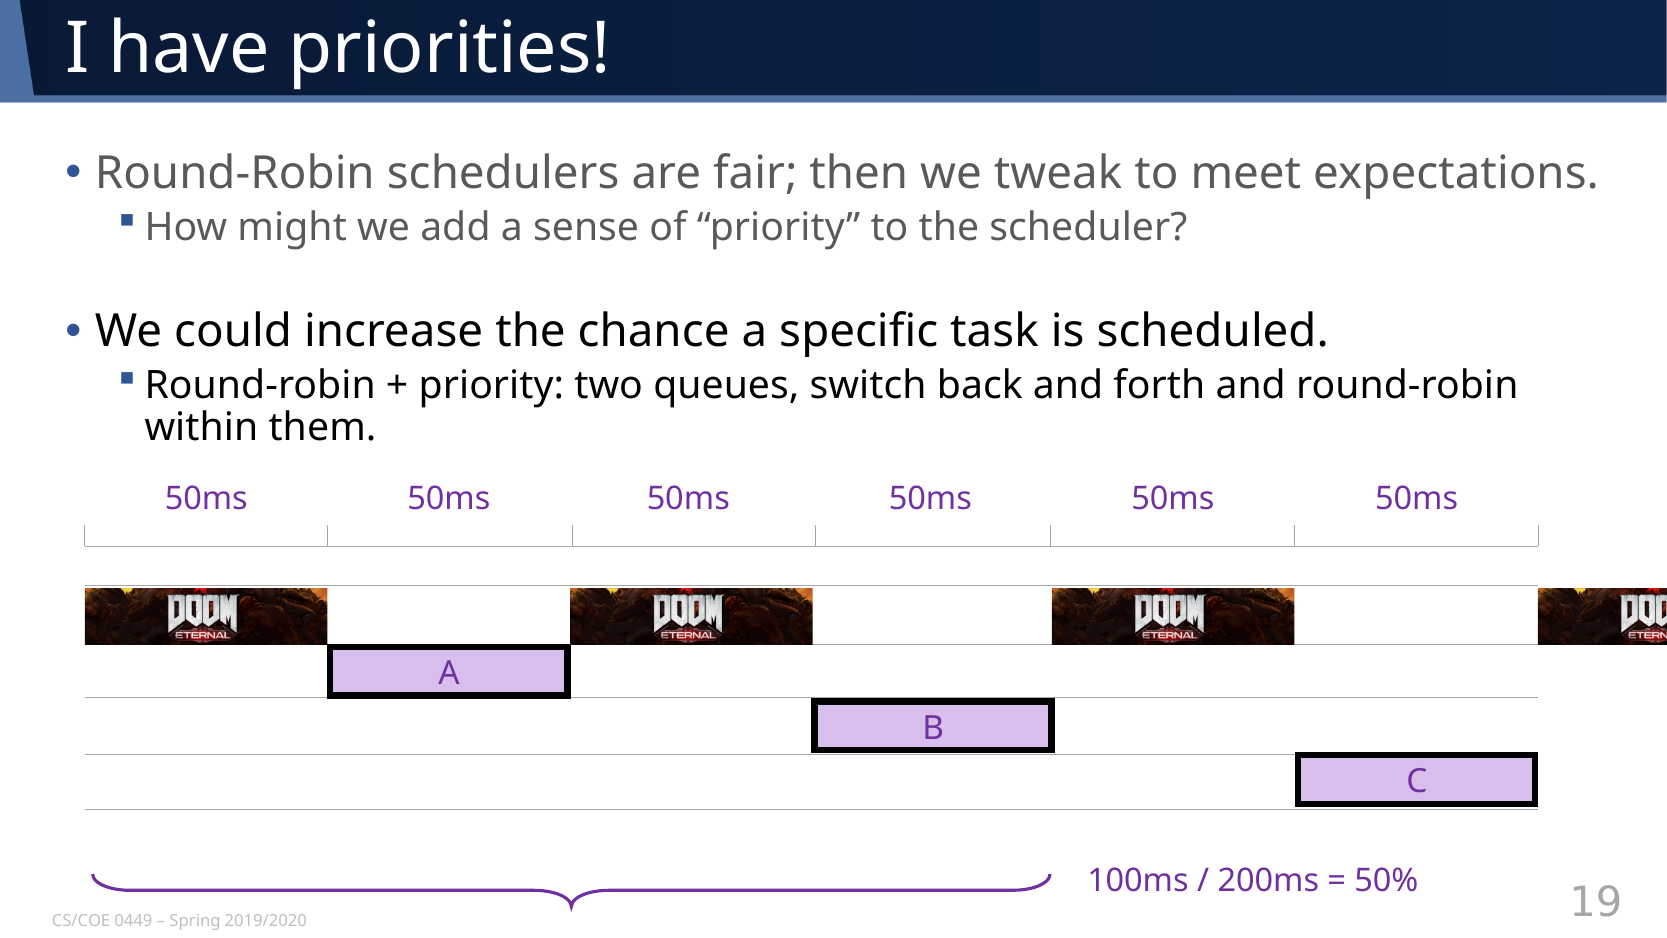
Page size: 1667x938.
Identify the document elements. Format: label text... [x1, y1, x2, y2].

text_box 100ms / 200ms = 50% [1072, 852, 1587, 906]
text_box C [1298, 755, 1536, 804]
text_box 50ms [1051, 470, 1295, 524]
text_box A [330, 647, 568, 696]
title I have priorities! [50, 3, 1667, 97]
text_box 50ms [327, 470, 566, 524]
text_box B [814, 701, 1052, 751]
text_box 50ms [1295, 470, 1538, 524]
text_box 50ms [84, 470, 327, 524]
text_box [92, 873, 1051, 909]
picture [0, 0, 1667, 938]
text_box 50ms [566, 470, 809, 524]
text_box 50ms [809, 470, 1051, 524]
list Round-Robin schedulers are fair; then we tweak to meet expectations. How might we add a sense of “priority” to the scheduler? We could increase the chance a specific task is scheduled. Round-robin + priority: two queues, switch back and forth and round-robin within them. [50, 141, 1644, 490]
footer CS/COE 0449 – Spring 2019/2020 [0, 906, 360, 937]
